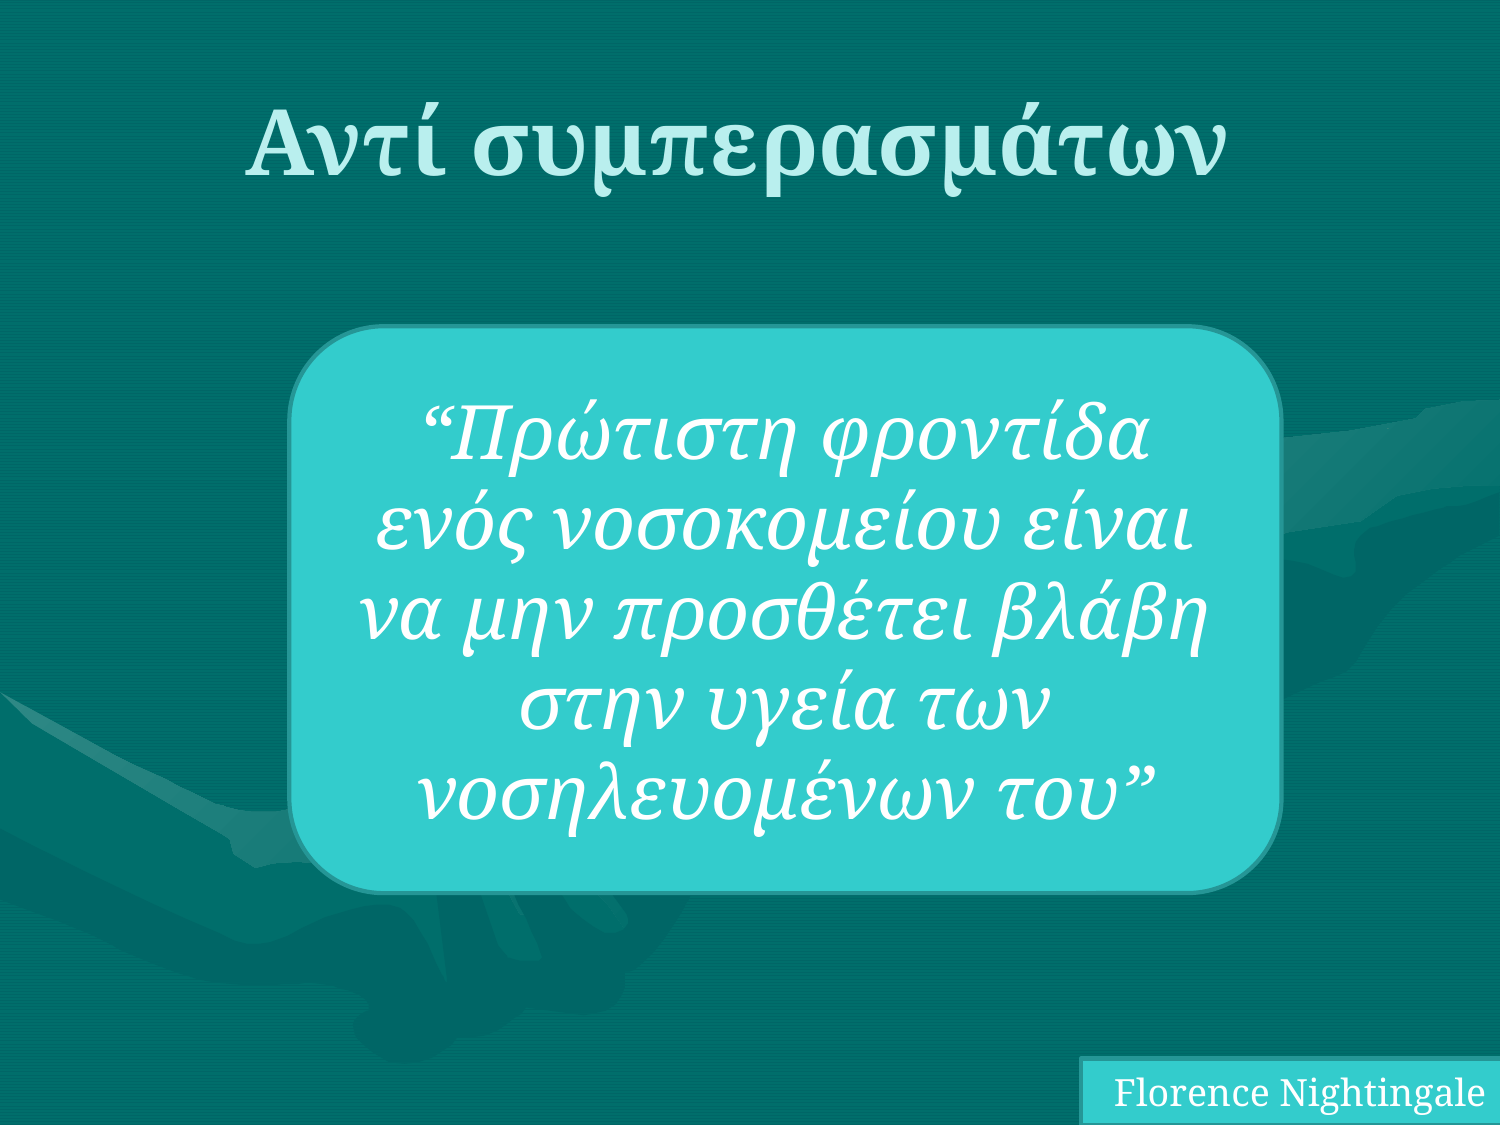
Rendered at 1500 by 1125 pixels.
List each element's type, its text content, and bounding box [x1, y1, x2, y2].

text_box Florence Nightingale [1079, 1056, 1500, 1125]
text_box “Πρώτιστη φροντίδα ενός νοσοκομείου είναι να μην προσθέτει βλάβη στην υγεία των νοσηλευομένων του” [287, 324, 1284, 896]
title Αντί συμπερασμάτων [74, 44, 1426, 233]
